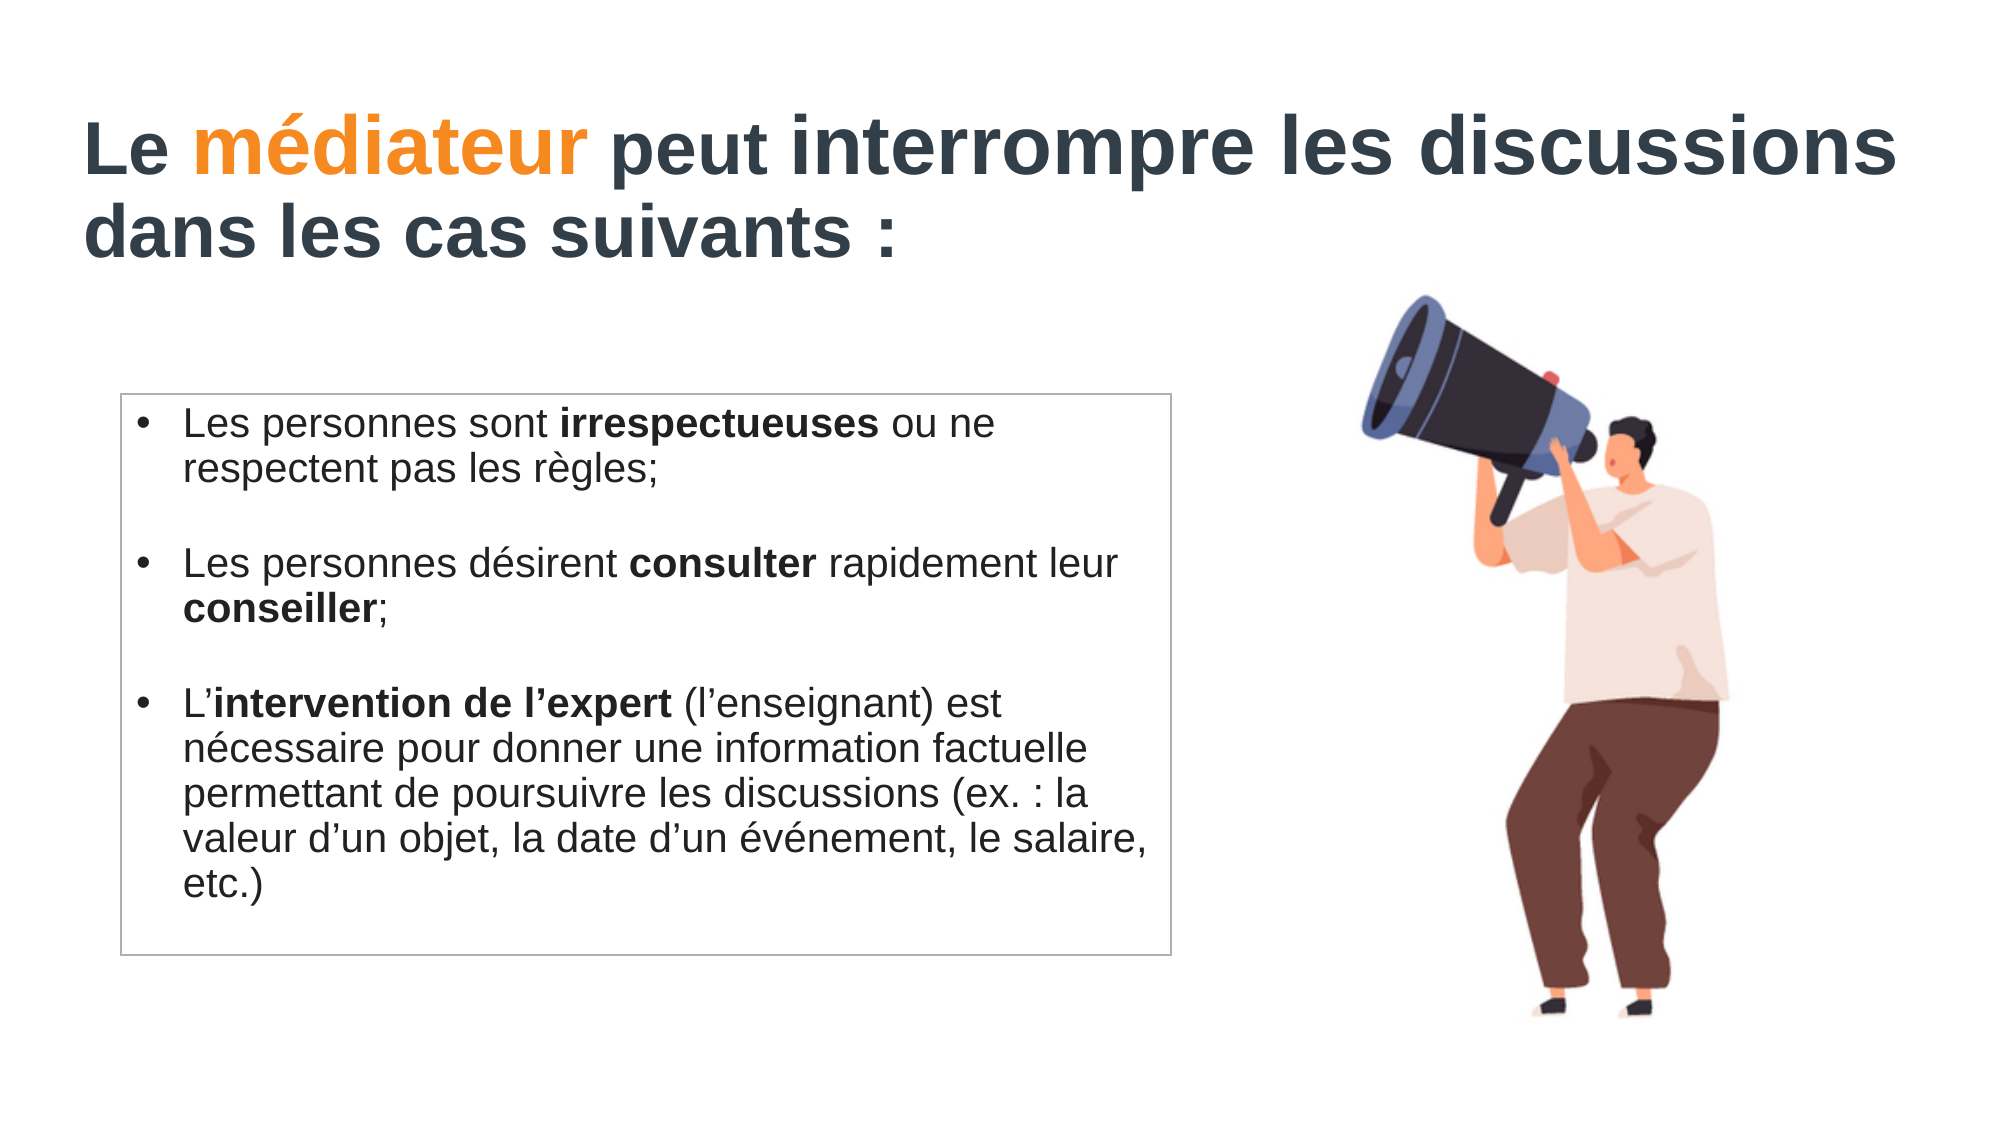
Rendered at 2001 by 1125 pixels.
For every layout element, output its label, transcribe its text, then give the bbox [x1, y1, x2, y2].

list Les personnes sont irrespectueuses ou ne respectent pas les règles; Les personnes désirent consulter rapidement leur conseiller; L’intervention de l’expert (l’enseignant) est nécessaire pour donner une information factuelle permettant de poursuivre les discussions (ex. : la valeur d’un objet, la date d’un événement, le salaire, etc.) [120, 393, 1172, 956]
picture [1335, 281, 1741, 1031]
title Le médiateur peut interrompre les discussions dans les cas suivants : [83, 103, 1917, 254]
